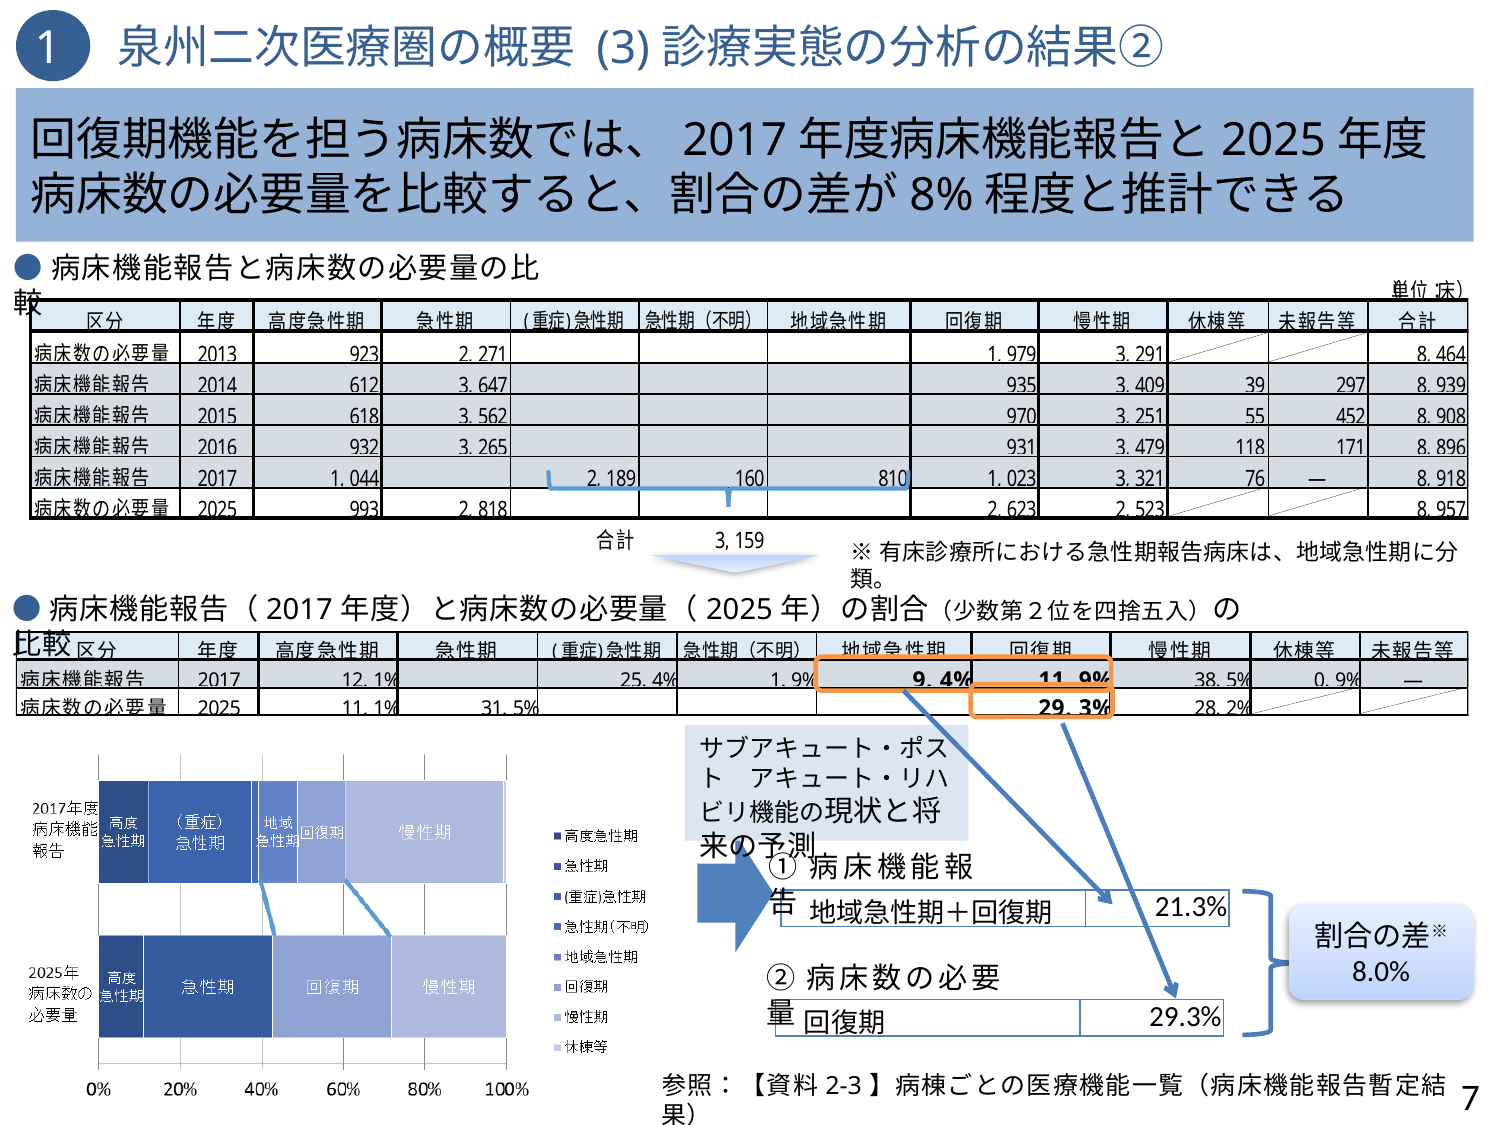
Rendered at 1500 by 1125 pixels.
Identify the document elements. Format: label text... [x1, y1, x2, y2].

text_box ●病床機能報告（2017年度）と病床数の必要量（2025年）の割合（少数第２位を四捨五入）の比較 [0, 581, 1259, 635]
text_box [13, 26, 19, 65]
table_header 21.3% [1181, 891, 1228, 926]
picture [15, 737, 663, 1109]
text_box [903, 690, 1113, 905]
slide_number 7 [1144, 1065, 1495, 1125]
text_box ※有床診療所における急性期報告病床は、地域急性期に分類。 [834, 527, 1476, 601]
text_box 参照：【資料2-3】病棟ごとの医療機能一覧（病床機能報告暫定結果） [668, 1060, 1464, 1109]
picture [7, 266, 1471, 552]
text_box 割合の差※ 8.0% [1287, 903, 1475, 1001]
table_header 地域急性期＋回復期 [782, 893, 1057, 926]
text_box [1242, 890, 1283, 1036]
text_box 回復期機能を担う病床数では、2017年度病床機能報告と2025年度病床数の必要量を比較すると、割合の差が8%程度と推計できる [15, 88, 1474, 242]
text_box [695, 841, 776, 955]
table_header 29.3% [1081, 1000, 1223, 1035]
text_box 1 泉州二次医療圏の概要 (3)診療実態の分析の結果② [19, 9, 1390, 105]
picture [15, 630, 1471, 718]
text_box ①病床機能報告 [752, 841, 898, 893]
text_box ●病床機能報告と病床数の必要量の比較 [0, 240, 557, 294]
text_box ②病床数の必要量 [749, 950, 1017, 1004]
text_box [1062, 722, 1177, 999]
table_header 回復期 [776, 1000, 1079, 1035]
text_box [666, 559, 805, 574]
text_box サブアキュート・ポスト アキュート・リハビリ機能の現状と将来の予測 [684, 726, 898, 841]
